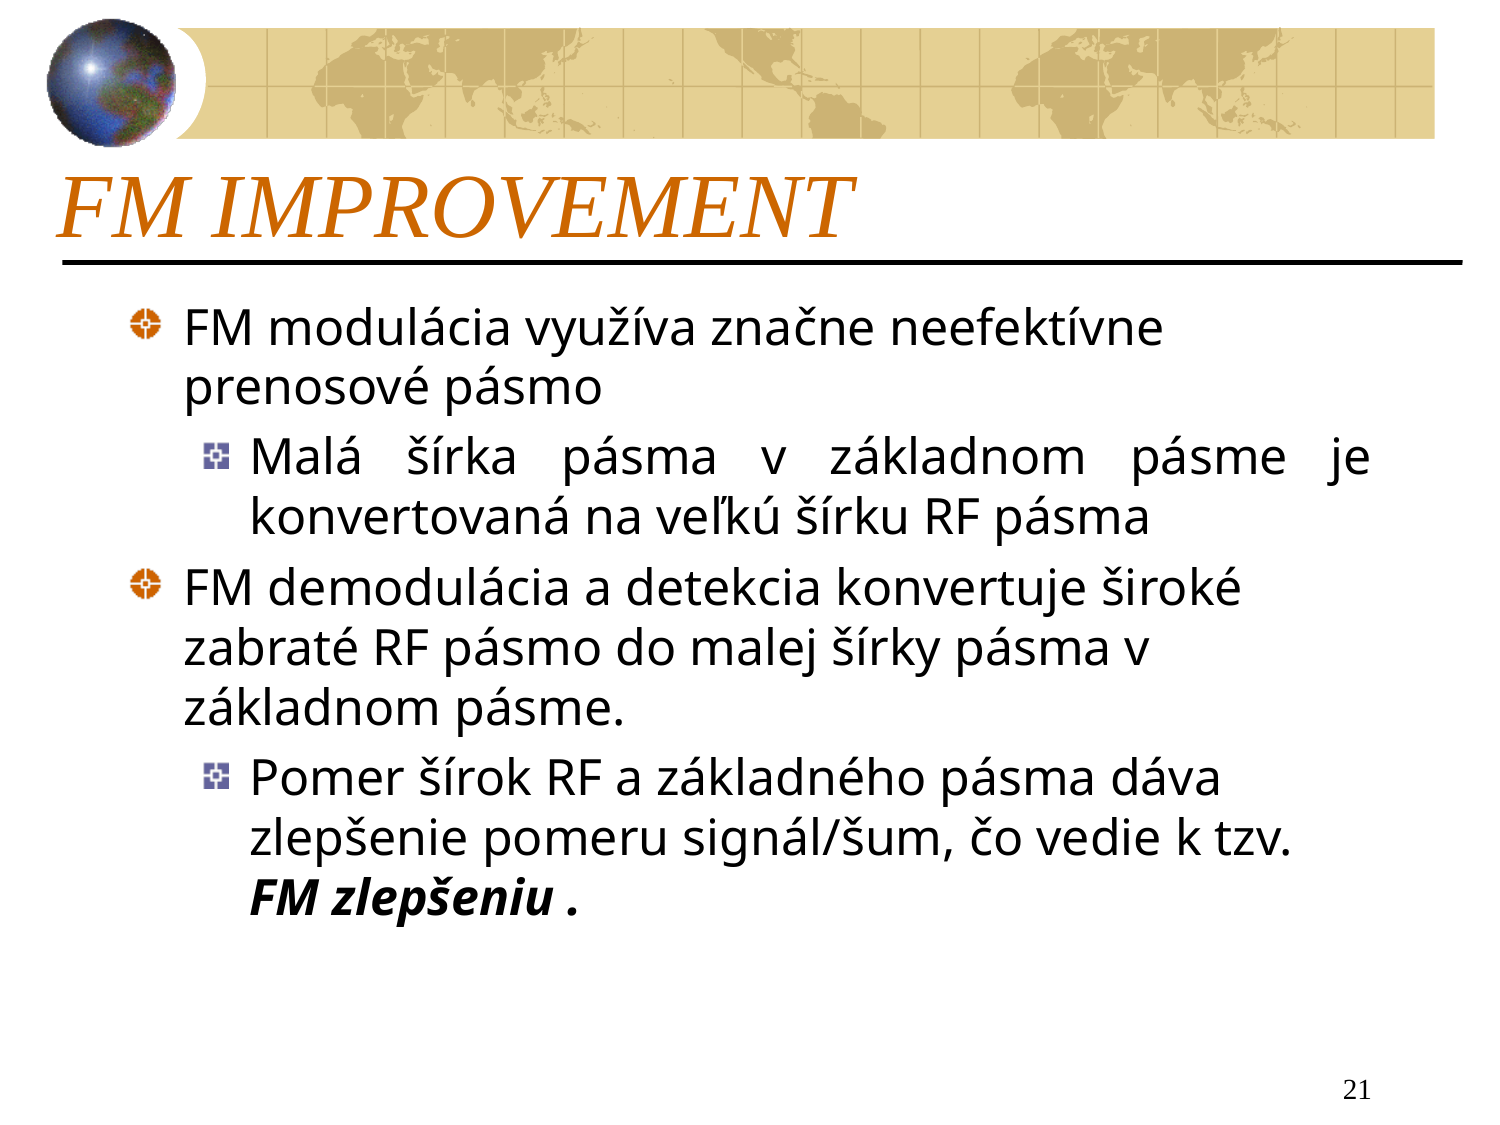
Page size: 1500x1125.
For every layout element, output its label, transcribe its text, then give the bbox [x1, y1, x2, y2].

picture [127, 307, 163, 343]
title FM IMPROVEMENT [41, 86, 1317, 317]
picture [42, 14, 190, 86]
slide_number 21 [1074, 1038, 1388, 1113]
picture [202, 761, 229, 789]
list FM modulácia využíva značne neefektívne prenosové pásmo Malá šírka pásma v základnom pásme je konvertovaná na veľkú šírku RF pásma FM demodulácia a detekcia konvertuje široké zabraté RF pásmo do malej šírky pásma v základnom pásme. Pomer šírok RF a základného pásma dáva zlepšenie pomeru signál/šum, čo vedie k tzv. FM zlepšeniu . [112, 287, 1388, 1038]
picture [202, 441, 229, 469]
picture [127, 567, 163, 603]
